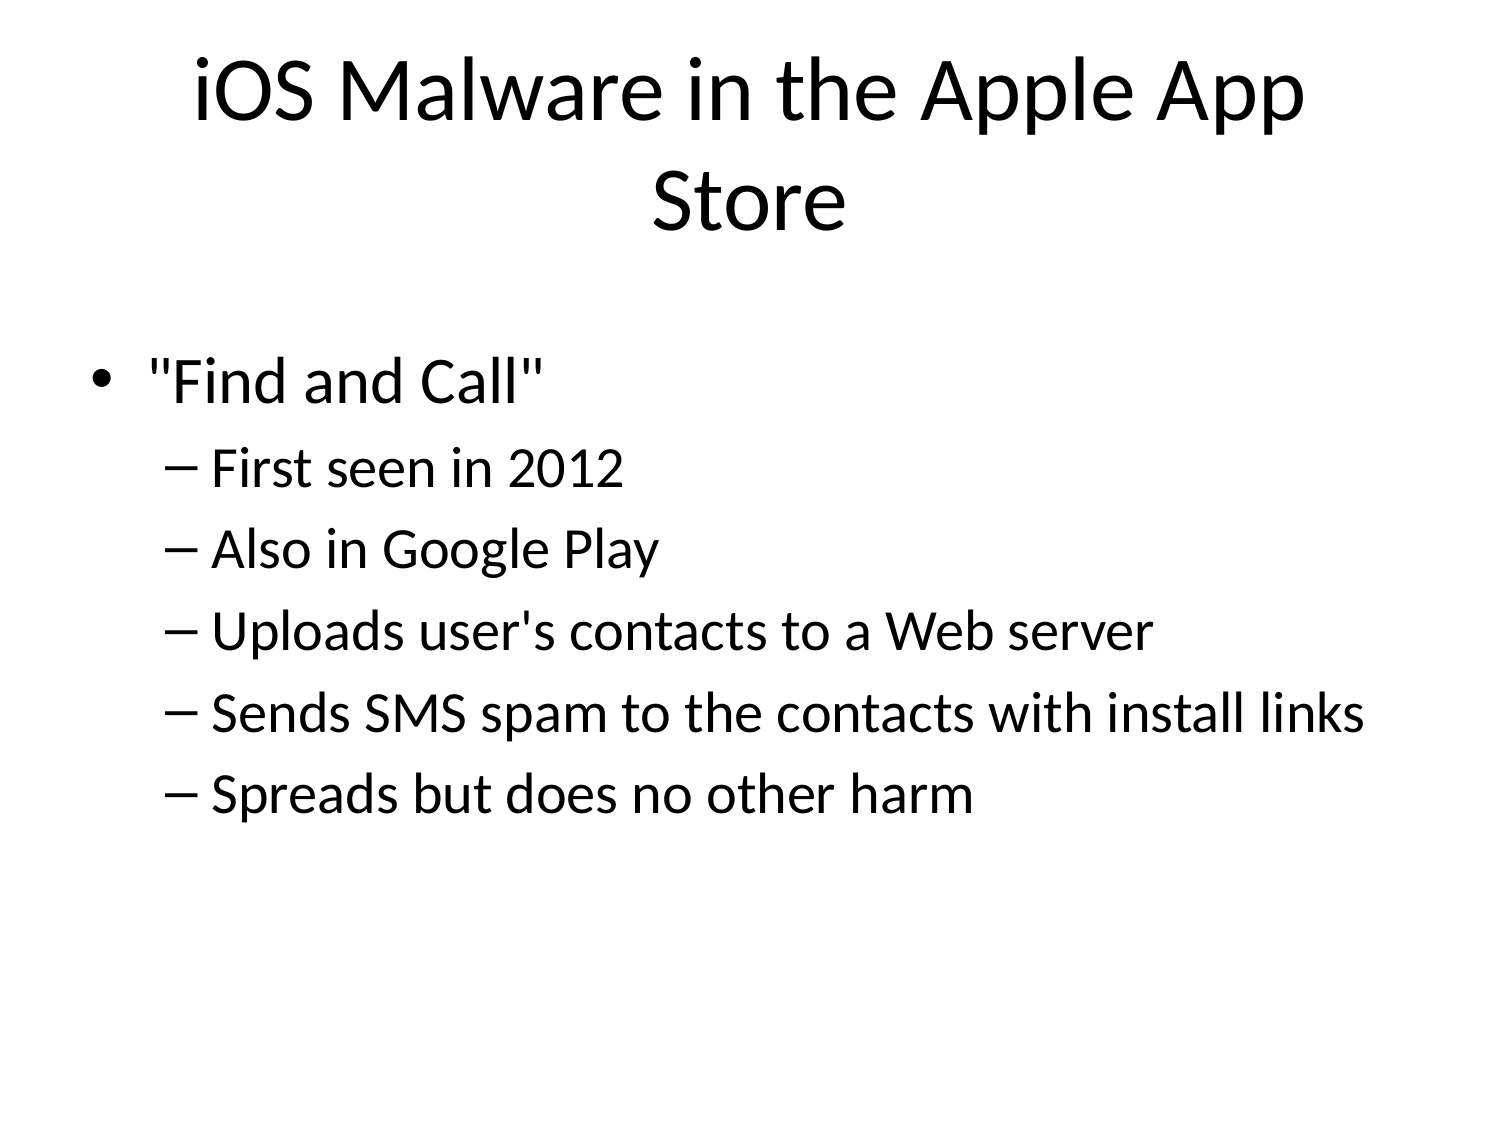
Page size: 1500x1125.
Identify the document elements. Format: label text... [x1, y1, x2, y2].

title iOS Malware in the Apple App Store [75, 45, 1425, 233]
list "Find and Call" First seen in 2012 Also in Google Play Uploads user's contacts to a Web server Sends SMS spam to the contacts with install links Spreads but does no other harm [75, 329, 1425, 1005]
